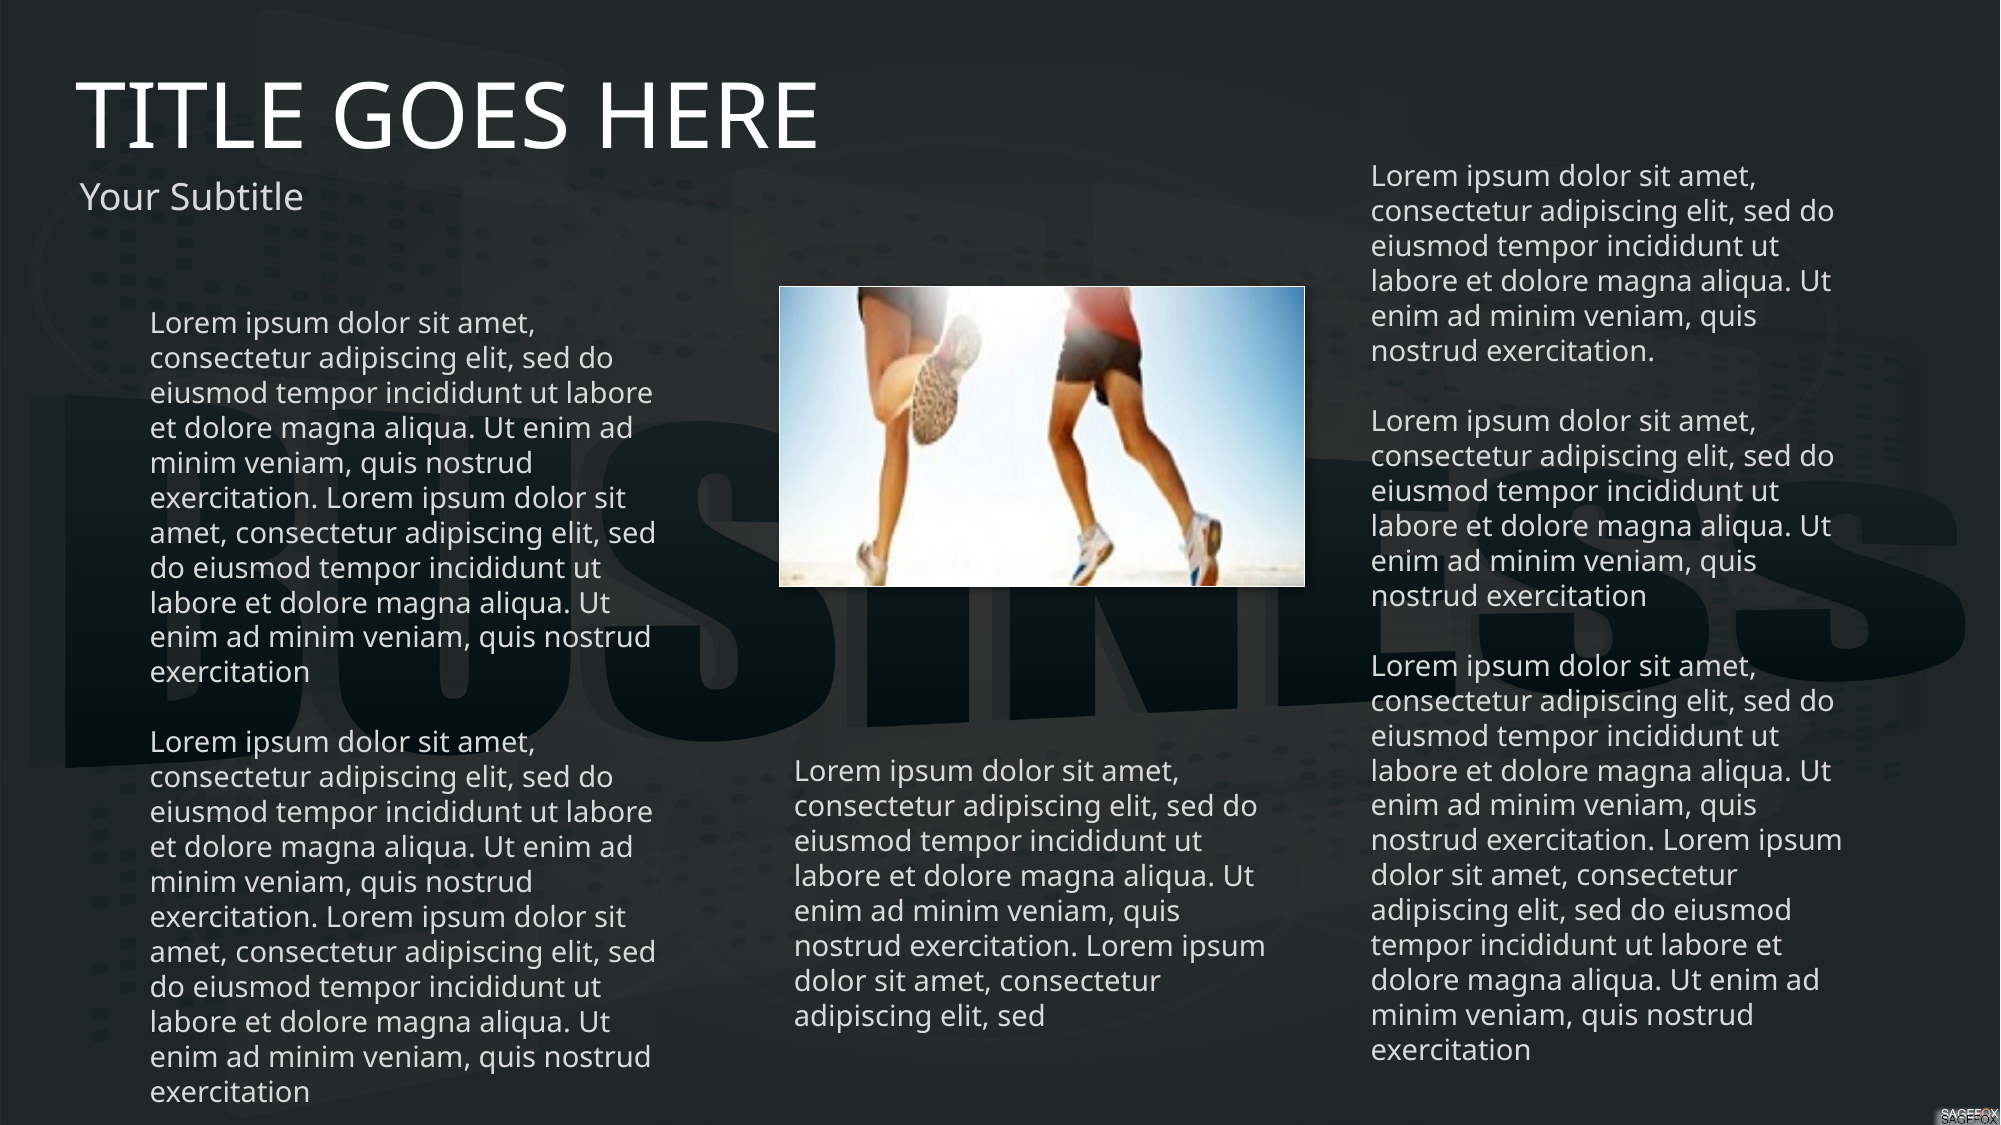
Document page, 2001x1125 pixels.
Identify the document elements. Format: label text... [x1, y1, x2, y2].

text_box Lorem ipsum dolor sit amet, consectetur adipiscing elit, sed do eiusmod tempor incididunt ut labore et dolore magna aliqua. Ut enim ad minim veniam, quis nostrud exercitation. Lorem ipsum dolor sit amet, consectetur adipiscing elit, sed [779, 745, 1305, 1040]
picture [0, 0, 2001, 1125]
text_box Lorem ipsum dolor sit amet, consectetur adipiscing elit, sed do eiusmod tempor incididunt ut labore et dolore magna aliqua. Ut enim ad minim veniam, quis nostrud exercitation. Lorem ipsum dolor sit amet, consectetur adipiscing elit, sed do eiusmod tempor incididunt ut labore et dolore magna aliqua. Ut enim ad minim veniam, quis nostrud exercitation Lorem ipsum dolor sit amet, consectetur adipiscing elit, sed do eiusmod tempor incididunt ut labore et dolore magna aliqua. Ut enim ad minim veniam, quis nostrud exercitation. Lorem ipsum dolor sit amet, consectetur adipiscing elit, sed do eiusmod tempor incididunt ut labore et dolore magna aliqua. Ut enim ad minim veniam, quis nostrud exercitation [134, 296, 689, 1125]
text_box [60, 49, 1020, 227]
text_box [778, 286, 1305, 588]
picture [1938, 1114, 1999, 1125]
text_box Lorem ipsum dolor sit amet, consectetur adipiscing elit, sed do eiusmod tempor incididunt ut labore et dolore magna aliqua. Ut enim ad minim veniam, quis nostrud exercitation. Lorem ipsum dolor sit amet, consectetur adipiscing elit, sed do eiusmod tempor incididunt ut labore et dolore magna aliqua. Ut enim ad minim veniam, quis nostrud exercitation Lorem ipsum dolor sit amet, consectetur adipiscing elit, sed do eiusmod tempor incididunt ut labore et dolore magna aliqua. Ut enim ad minim veniam, quis nostrud exercitation. Lorem ipsum dolor sit amet, consectetur adipiscing elit, sed do eiusmod tempor incididunt ut labore et dolore magna aliqua. Ut enim ad minim veniam, quis nostrud exercitation [1355, 150, 1876, 1125]
